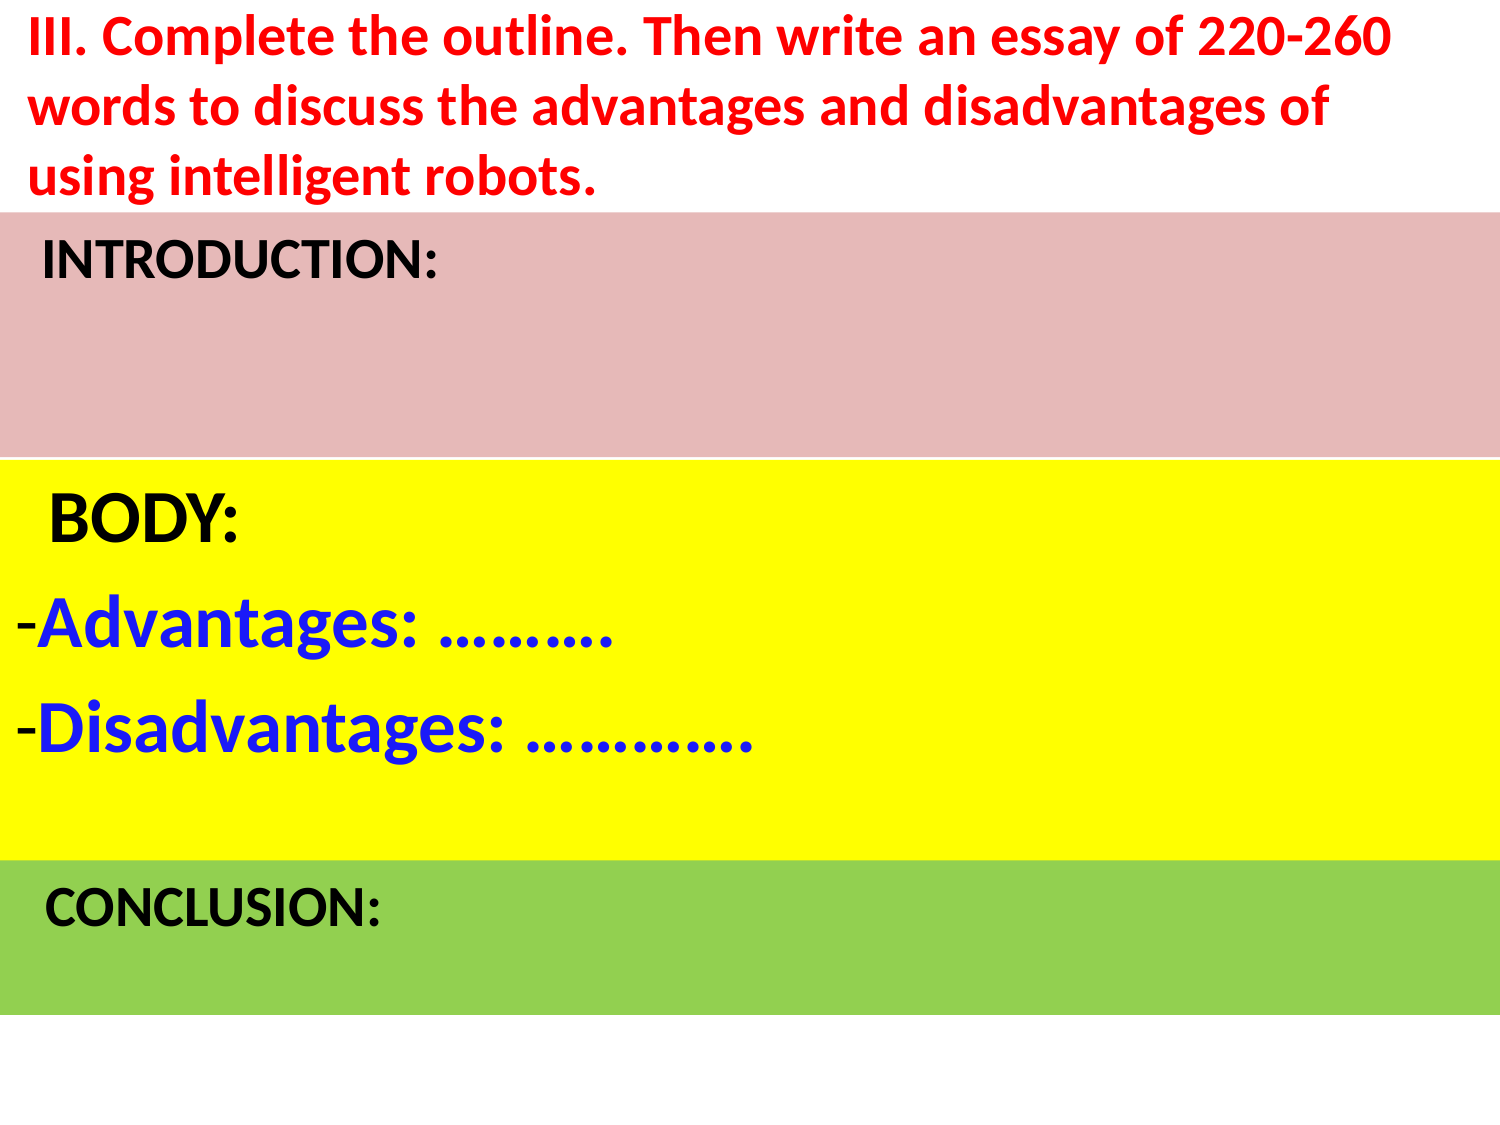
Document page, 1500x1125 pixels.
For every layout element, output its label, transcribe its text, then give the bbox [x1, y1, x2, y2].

title III. Complete the outline. Then write an essay of 220-260 words to discuss the advantages and disadvantages of using intelligent robots. [12, 37, 1475, 212]
text_box INTRODUCTION: [0, 212, 1500, 458]
list BODY: -Advantages: ………. -Disadvantages: …………. [0, 459, 1500, 860]
text_box CONCLUSION: [0, 860, 1500, 1015]
